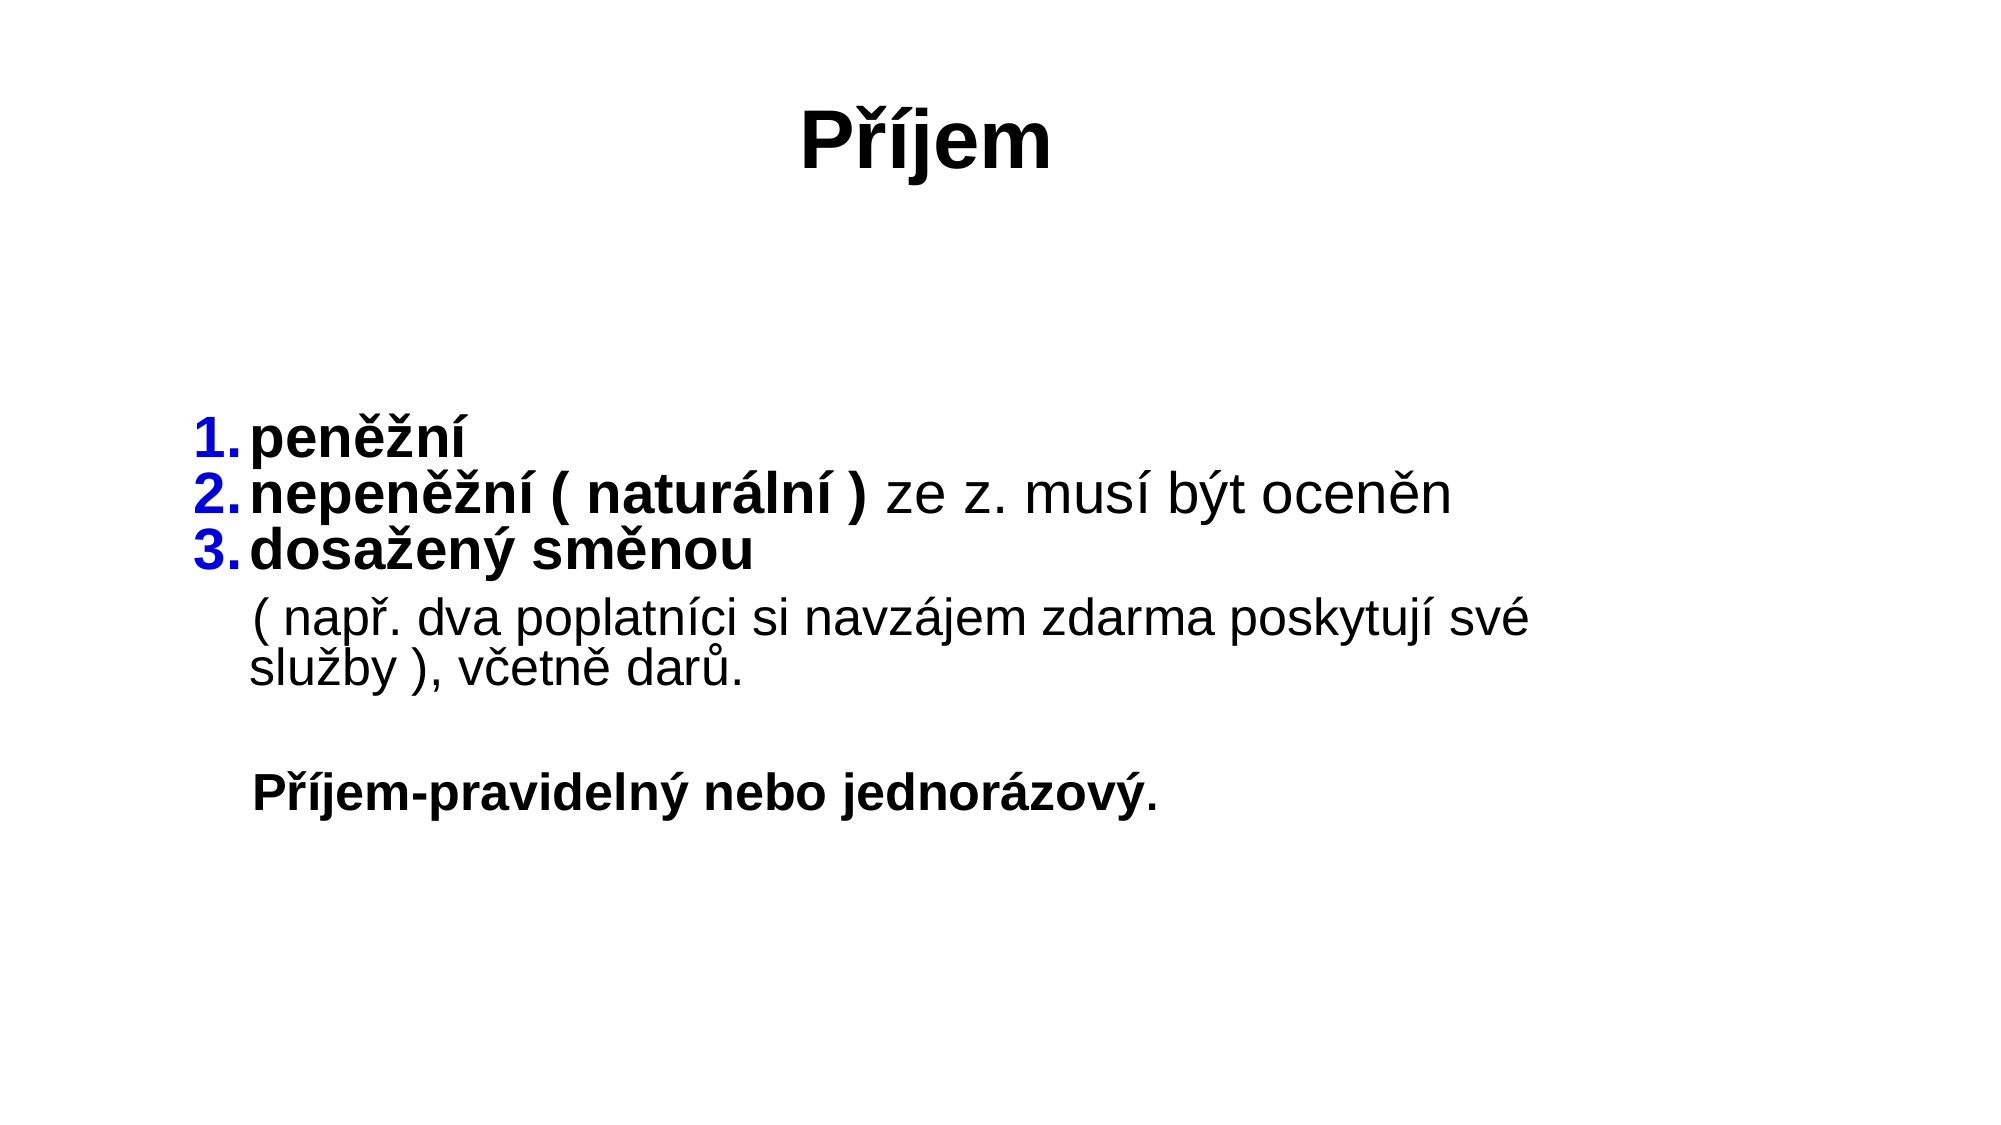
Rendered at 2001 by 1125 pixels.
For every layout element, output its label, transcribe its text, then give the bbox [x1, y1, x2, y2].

list peněžní nepeněžní ( naturální ) ze z. musí být oceněn dosažený směnou ( např. dva poplatníci si navzájem zdarma poskytují své služby ), včetně darů. Příjem-pravidelný nebo jednorázový. [179, 349, 1666, 1003]
title Příjem [132, 41, 1675, 245]
